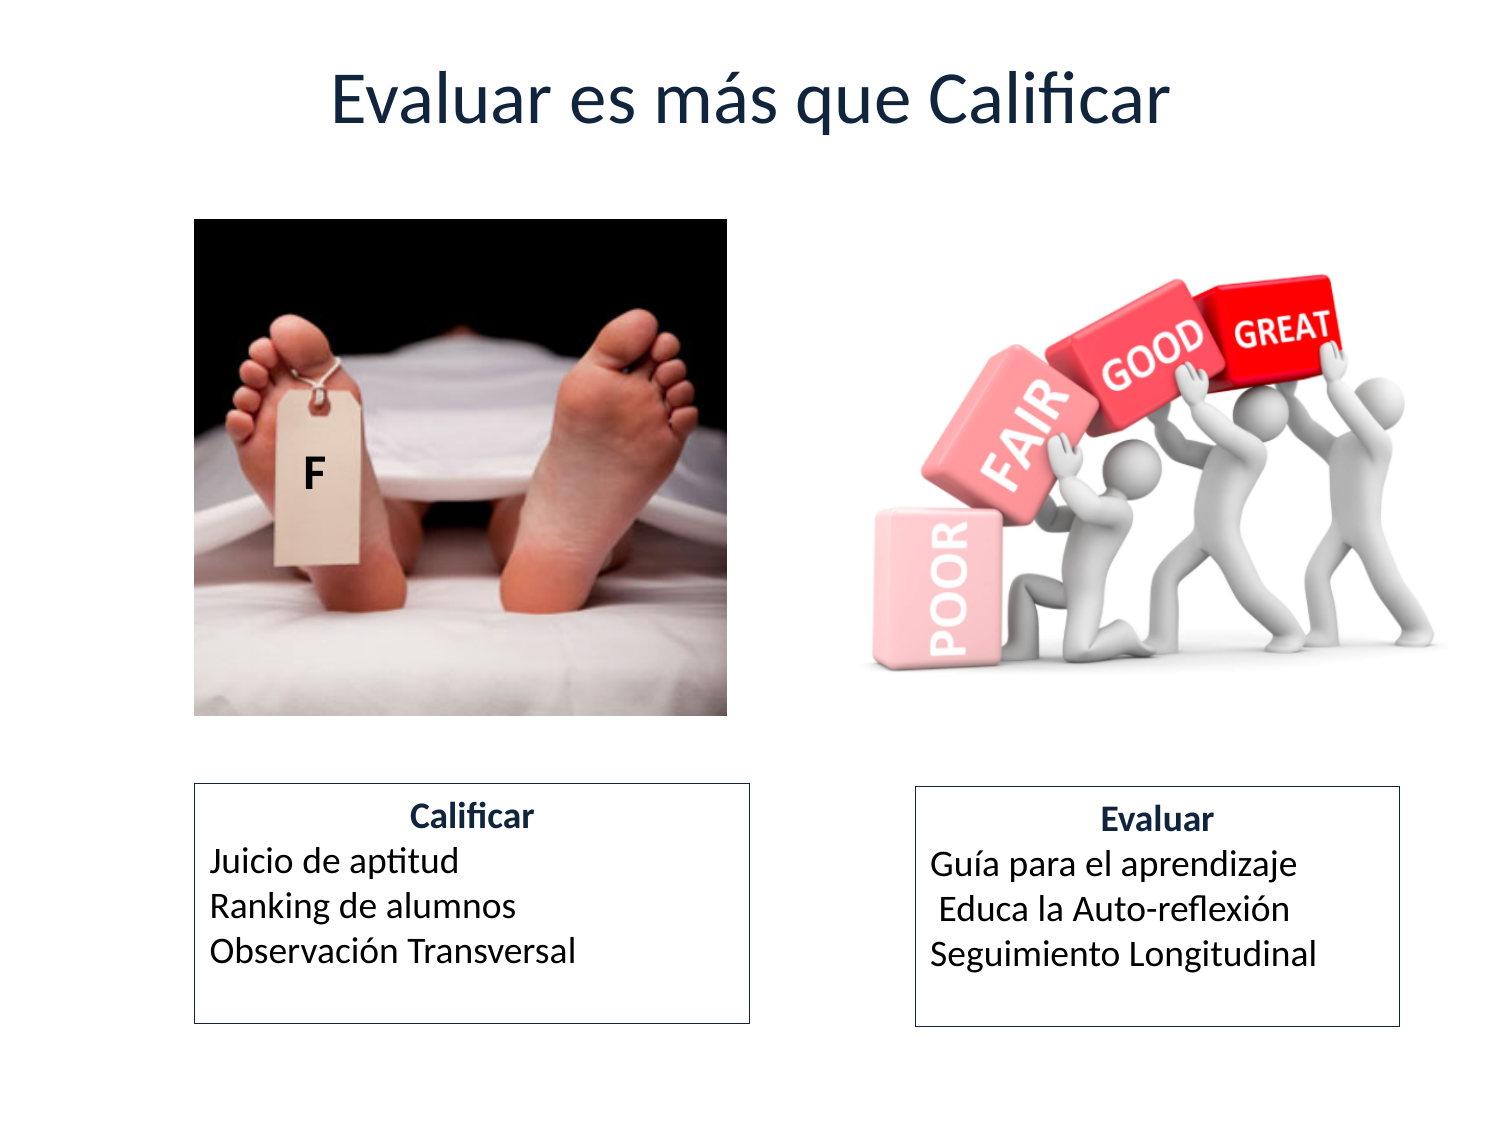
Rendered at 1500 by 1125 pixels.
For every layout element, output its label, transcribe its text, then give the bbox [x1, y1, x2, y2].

title Evaluar es más que Calificar [76, 0, 1427, 188]
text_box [194, 219, 727, 717]
text_box Evaluar Guía para el aprendizaje Educa la Auto-reflexión Seguimiento Longitudinal [915, 786, 1400, 1027]
picture [758, 234, 1500, 717]
text_box Calificar Juicio de aptitud Ranking de alumnos Observación Transversal [194, 783, 750, 1024]
